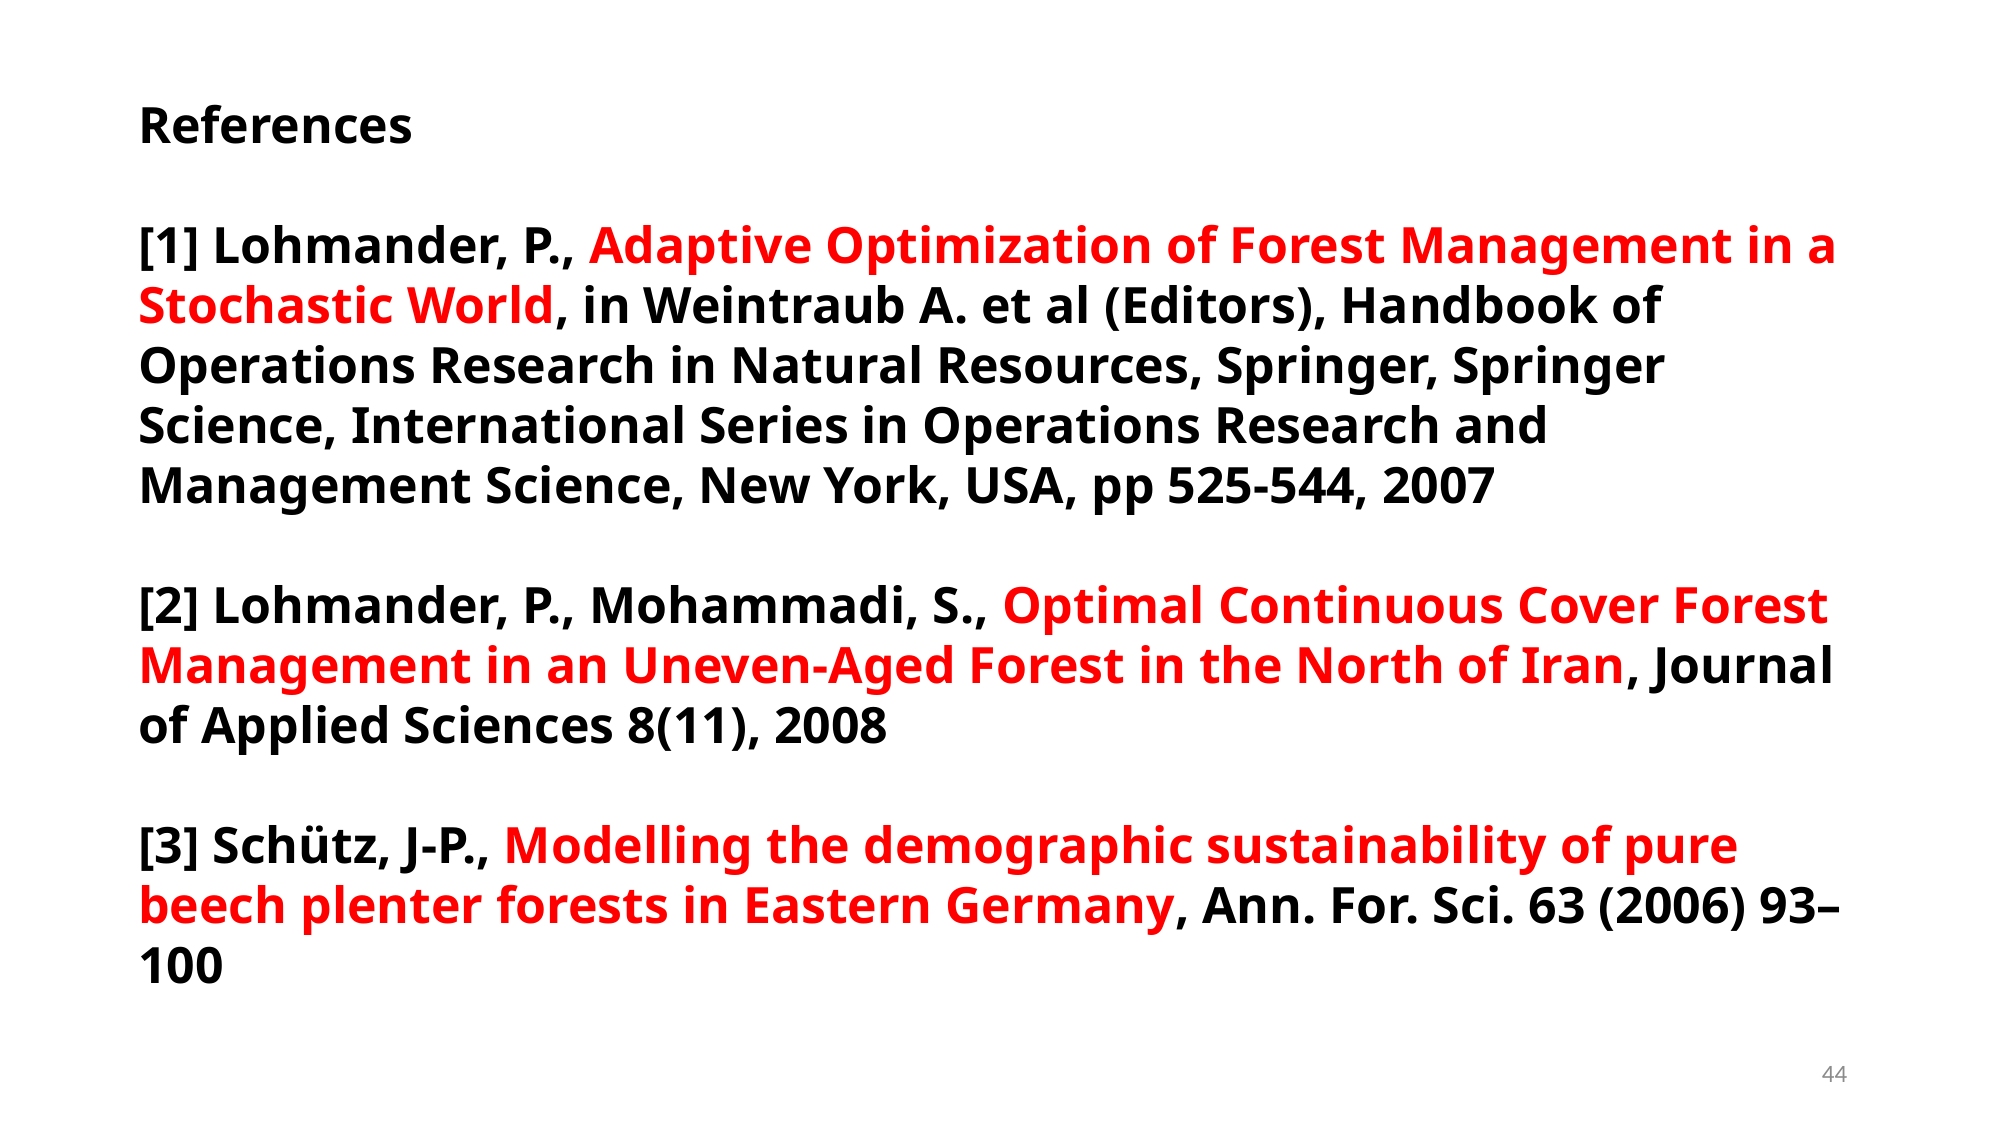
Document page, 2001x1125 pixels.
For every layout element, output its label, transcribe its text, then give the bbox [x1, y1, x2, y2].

text_box References [1] Lohmander, P., Adaptive Optimization of Forest Management in a Stochastic World, in Weintraub A. et al (Editors), Handbook of Operations Research in Natural Resources, Springer, Springer Science, International Series in Operations Research and Management Science, New York, USA, pp 525-544, 2007 [2] Lohmander, P., Mohammadi, S., Optimal Continuous Cover Forest Management in an Uneven-Aged Forest in the North of Iran, Journal of Applied Sciences 8(11), 2008 [3] Schütz, J-P., Modelling the demographic sustainability of pure beech plenter forests in Eastern Germany, Ann. For. Sci. 63 (2006) 93–100 [123, 85, 1881, 1001]
slide_number 44 [1412, 1042, 1863, 1103]
